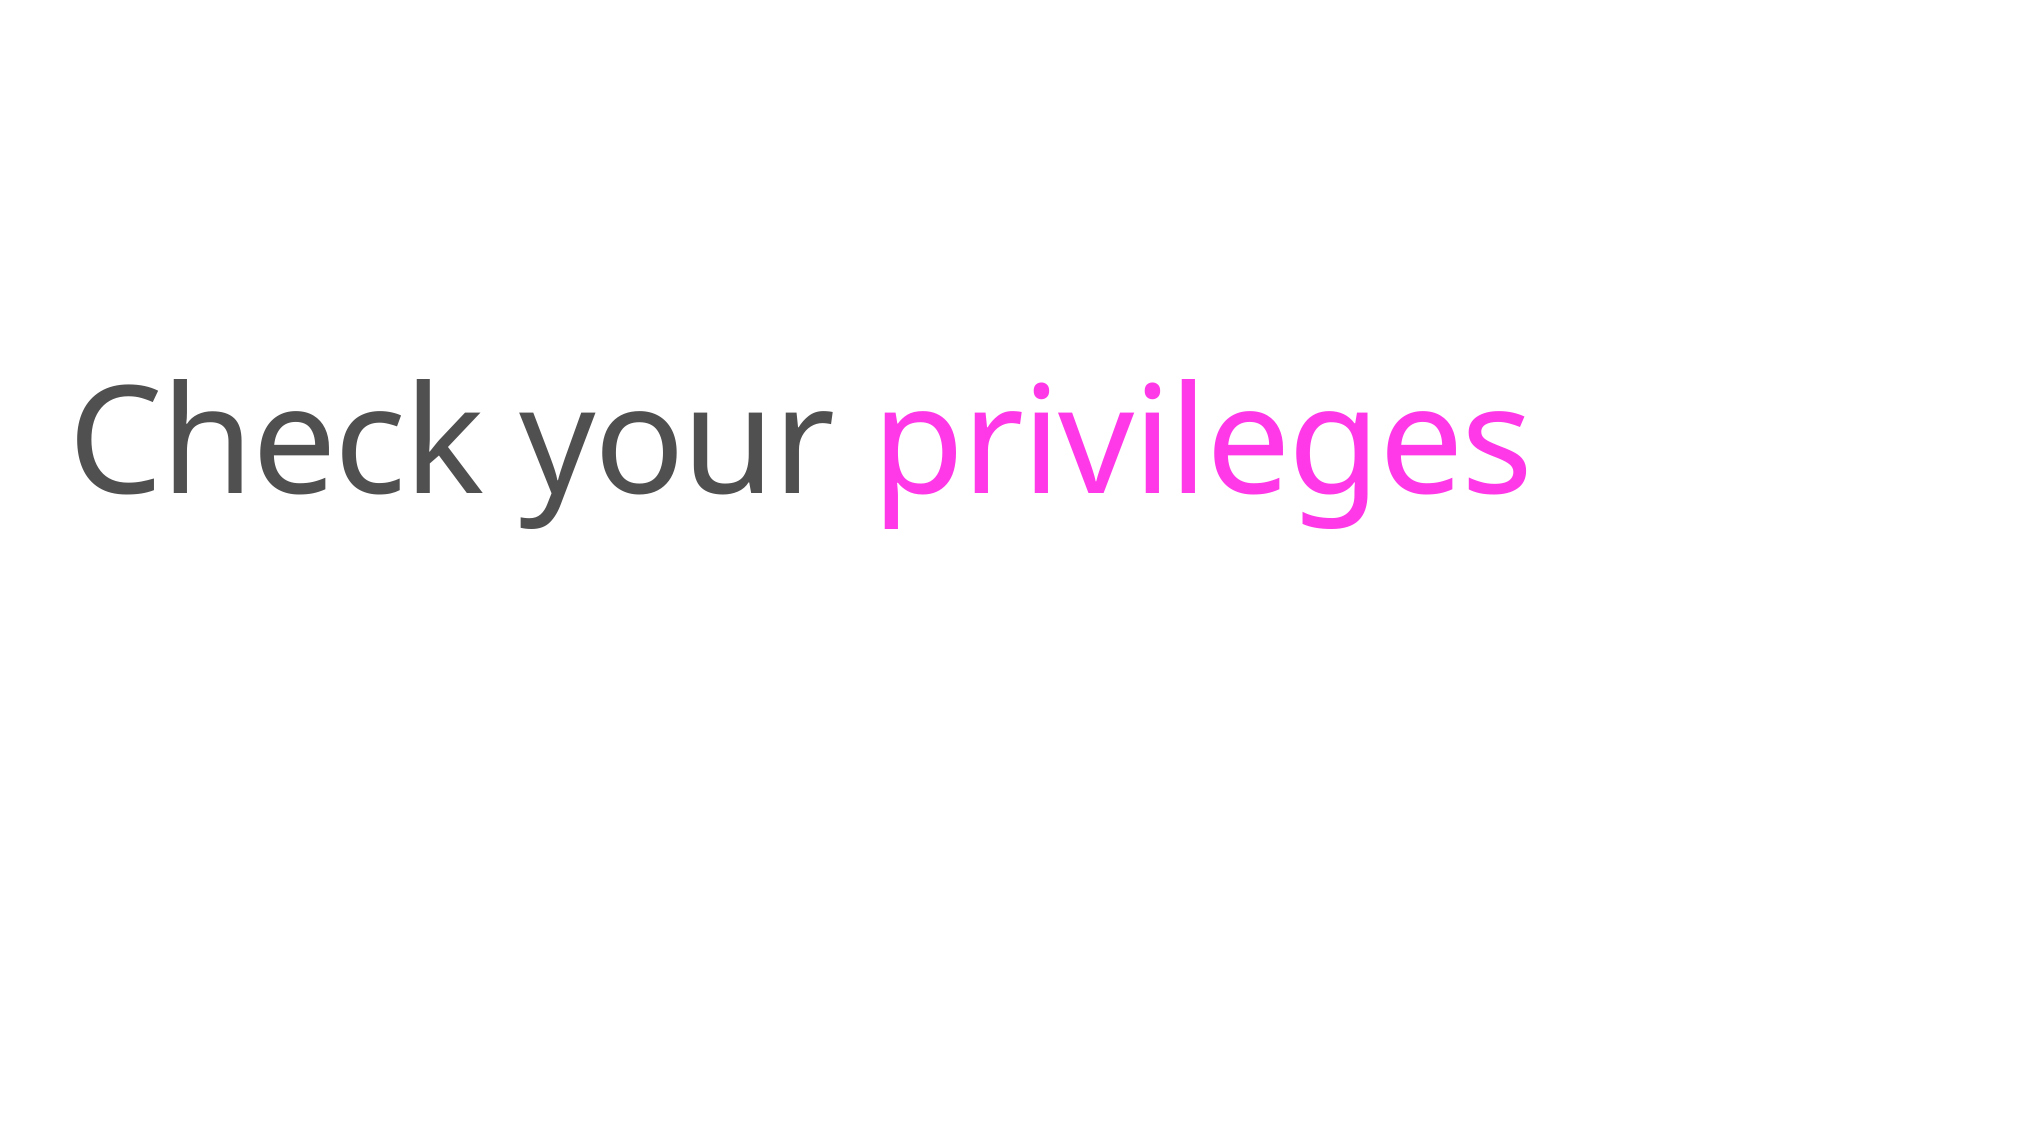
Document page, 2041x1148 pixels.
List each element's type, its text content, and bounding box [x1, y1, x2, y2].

title Check your privileges [45, 348, 1996, 543]
